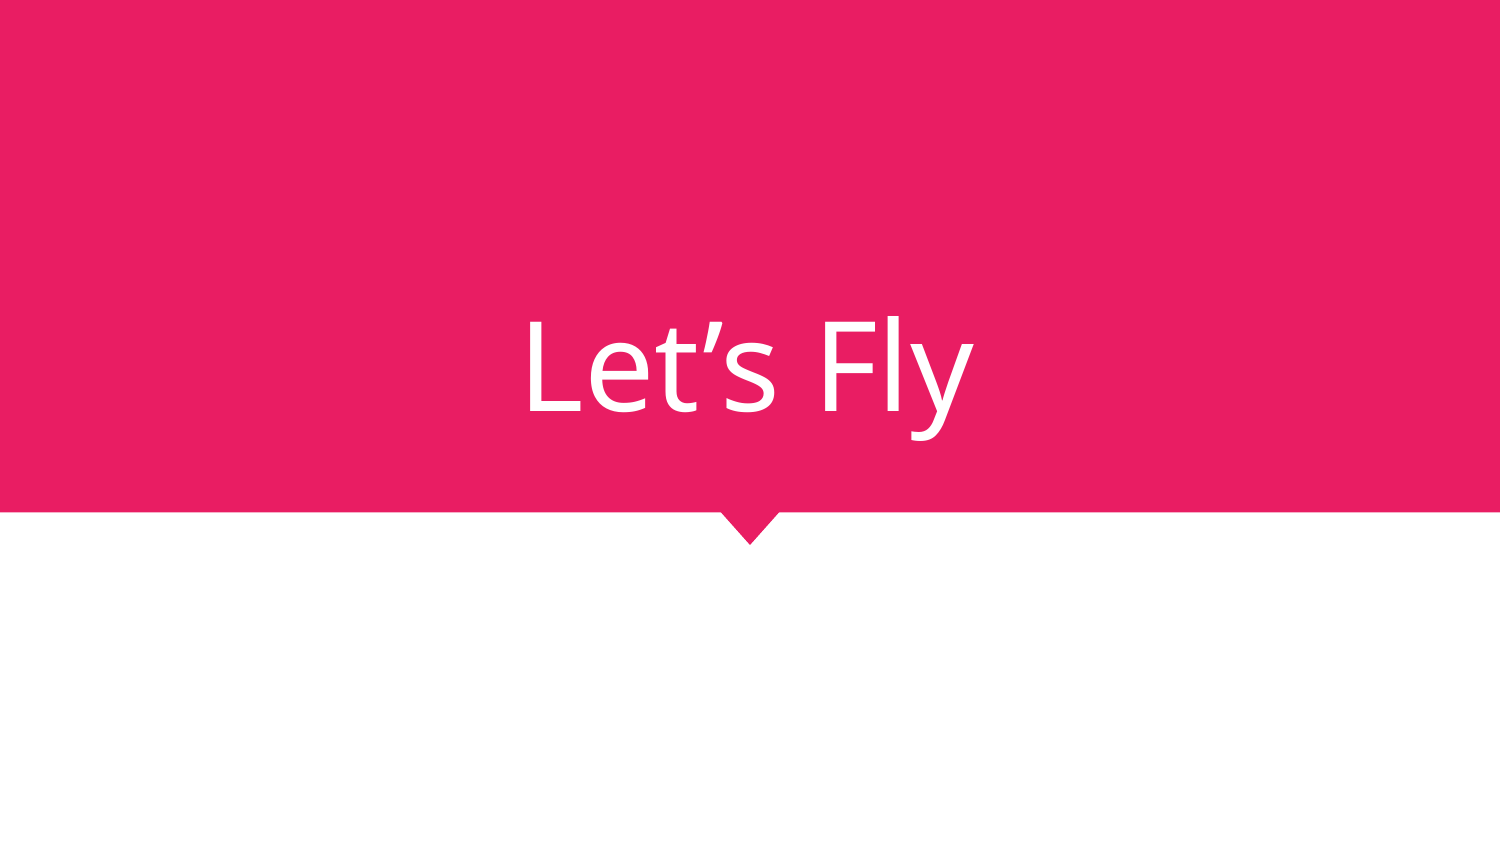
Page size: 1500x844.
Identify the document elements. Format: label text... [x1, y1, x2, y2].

title Let’s Fly [67, 105, 1427, 452]
